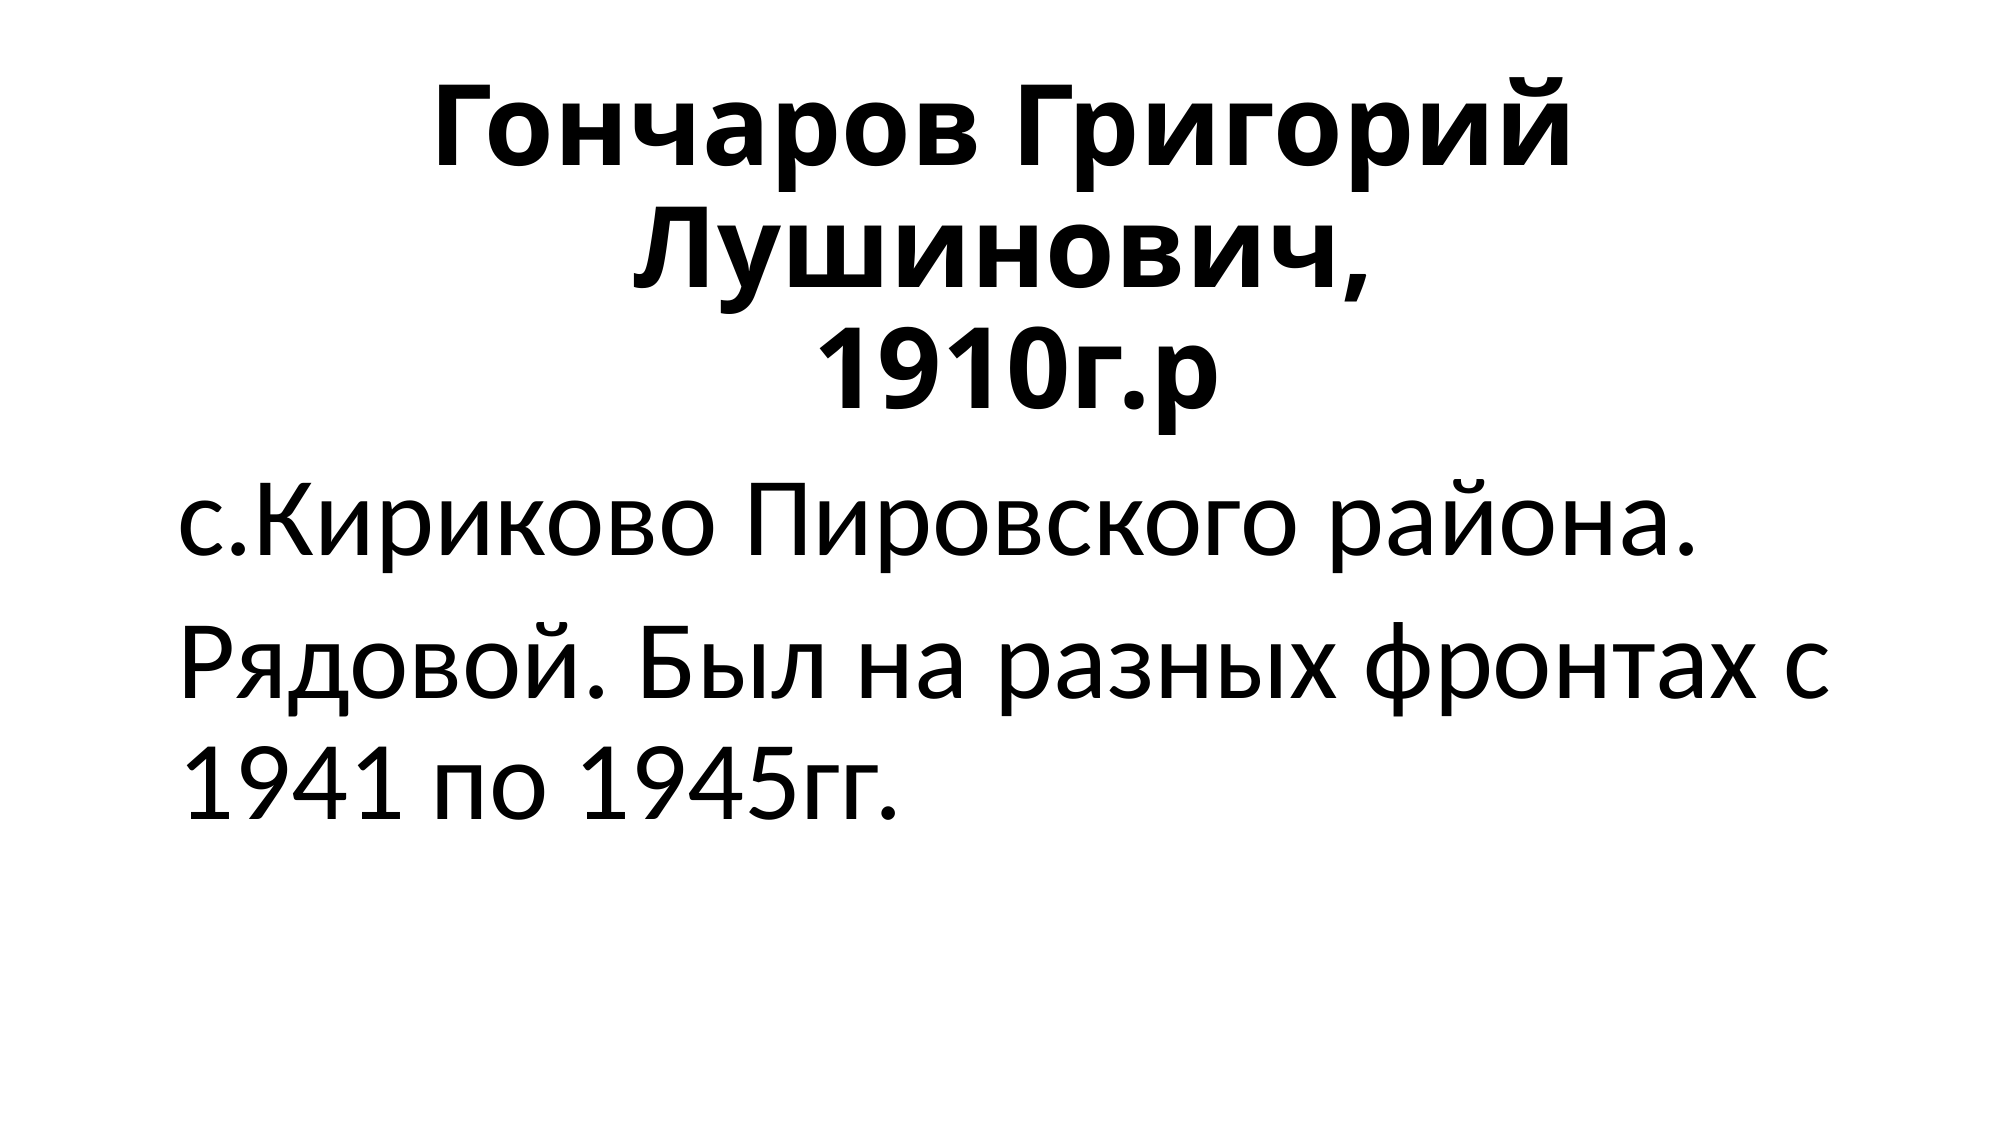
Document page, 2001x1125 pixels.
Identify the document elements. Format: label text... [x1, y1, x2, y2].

title Гончаров Григорий Лушинович, 1910г.р [36, 142, 1971, 360]
list с.Кириково Пировского района. Рядовой. Был на разных фронтах с 1941 по 1945гг. [162, 451, 1888, 1125]
